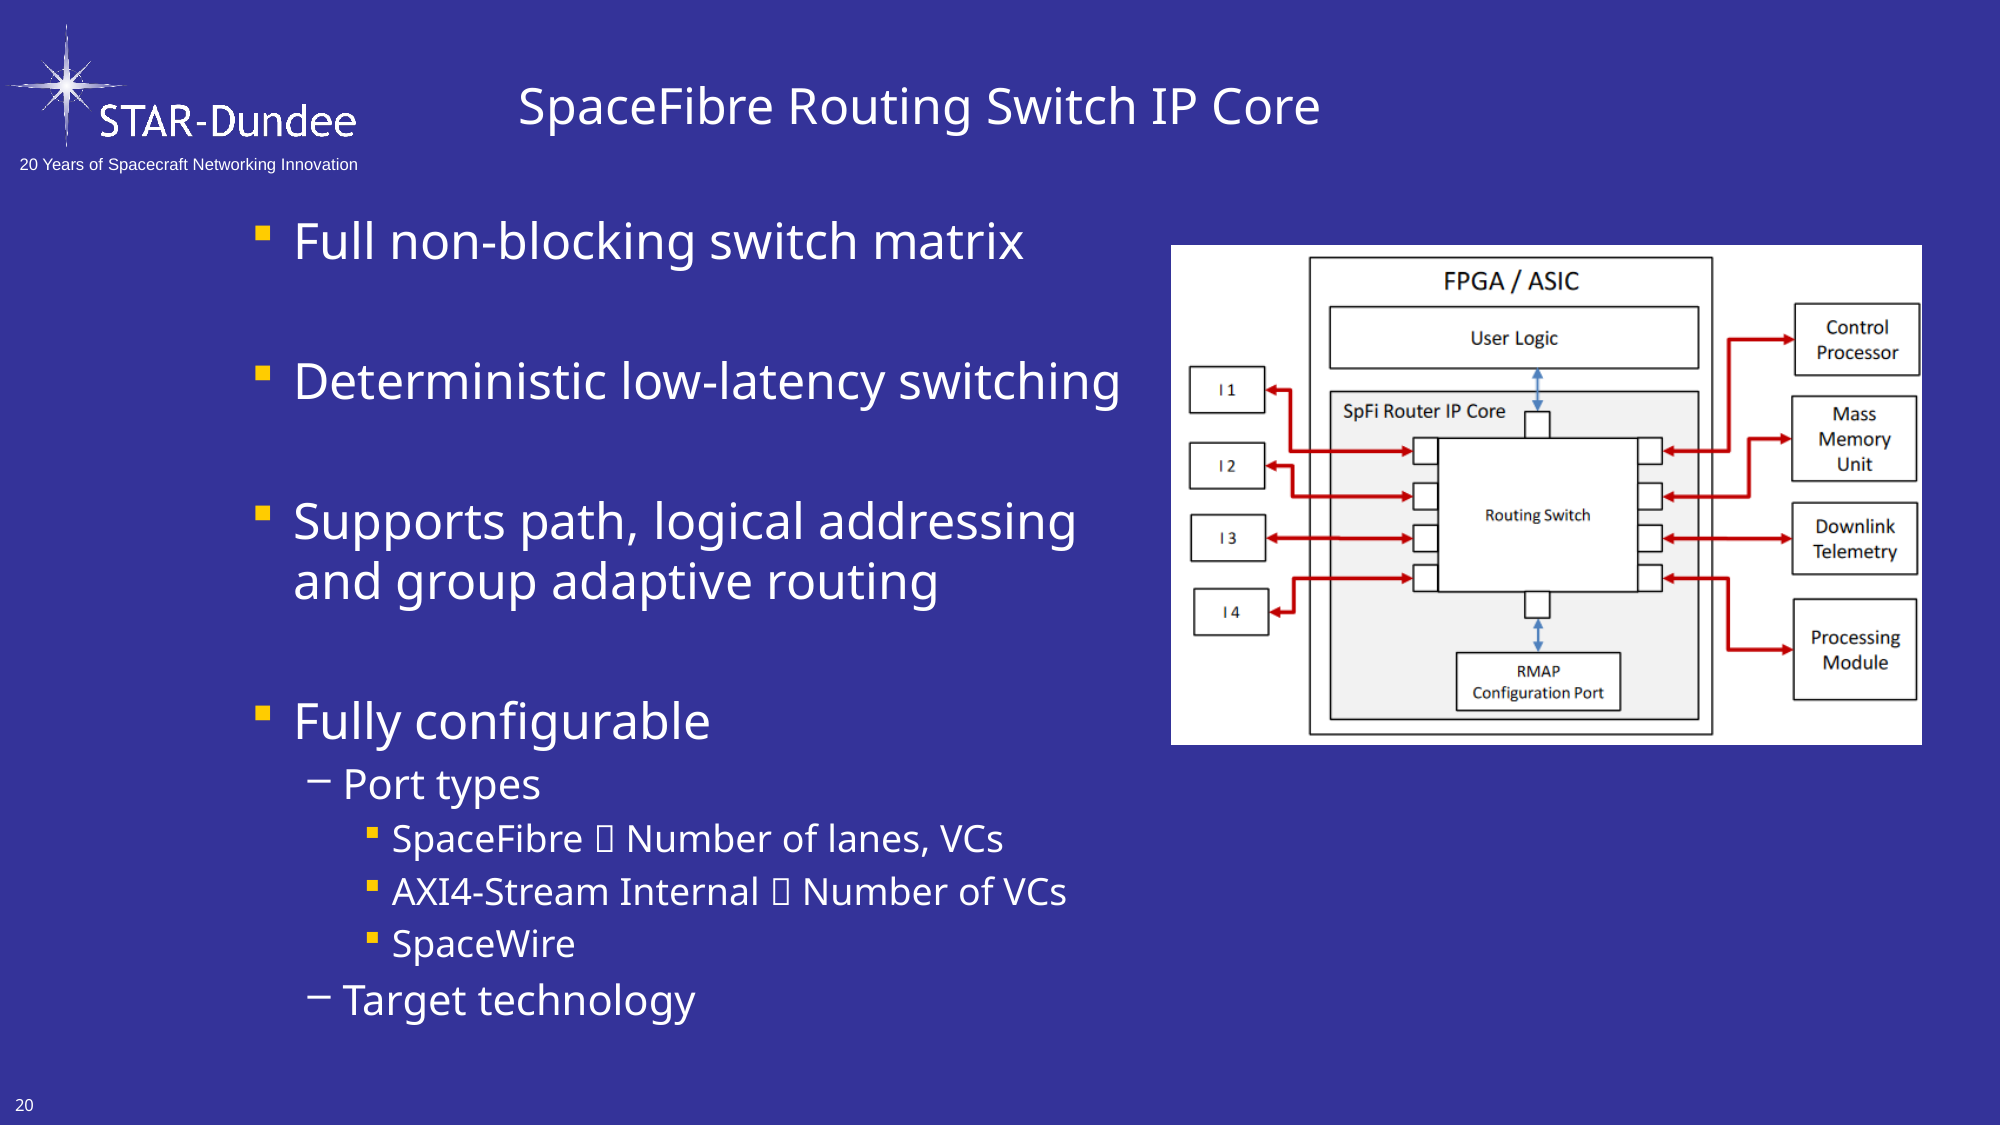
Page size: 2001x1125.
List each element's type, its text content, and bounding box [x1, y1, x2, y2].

picture [1171, 244, 1922, 746]
list Full non-blocking switch matrix Deterministic low-latency switching Supports path, logical addressing and group adaptive routing Fully configurable Port types SpaceFibre  Number of lanes, VCs AXI4-Stream Internal  Number of VCs SpaceWire Target technology [235, 201, 1148, 1048]
title SpaceFibre Routing Switch IP Core [503, 60, 2000, 150]
slide_number 20 [0, 1046, 213, 1125]
picture [5, 24, 357, 148]
